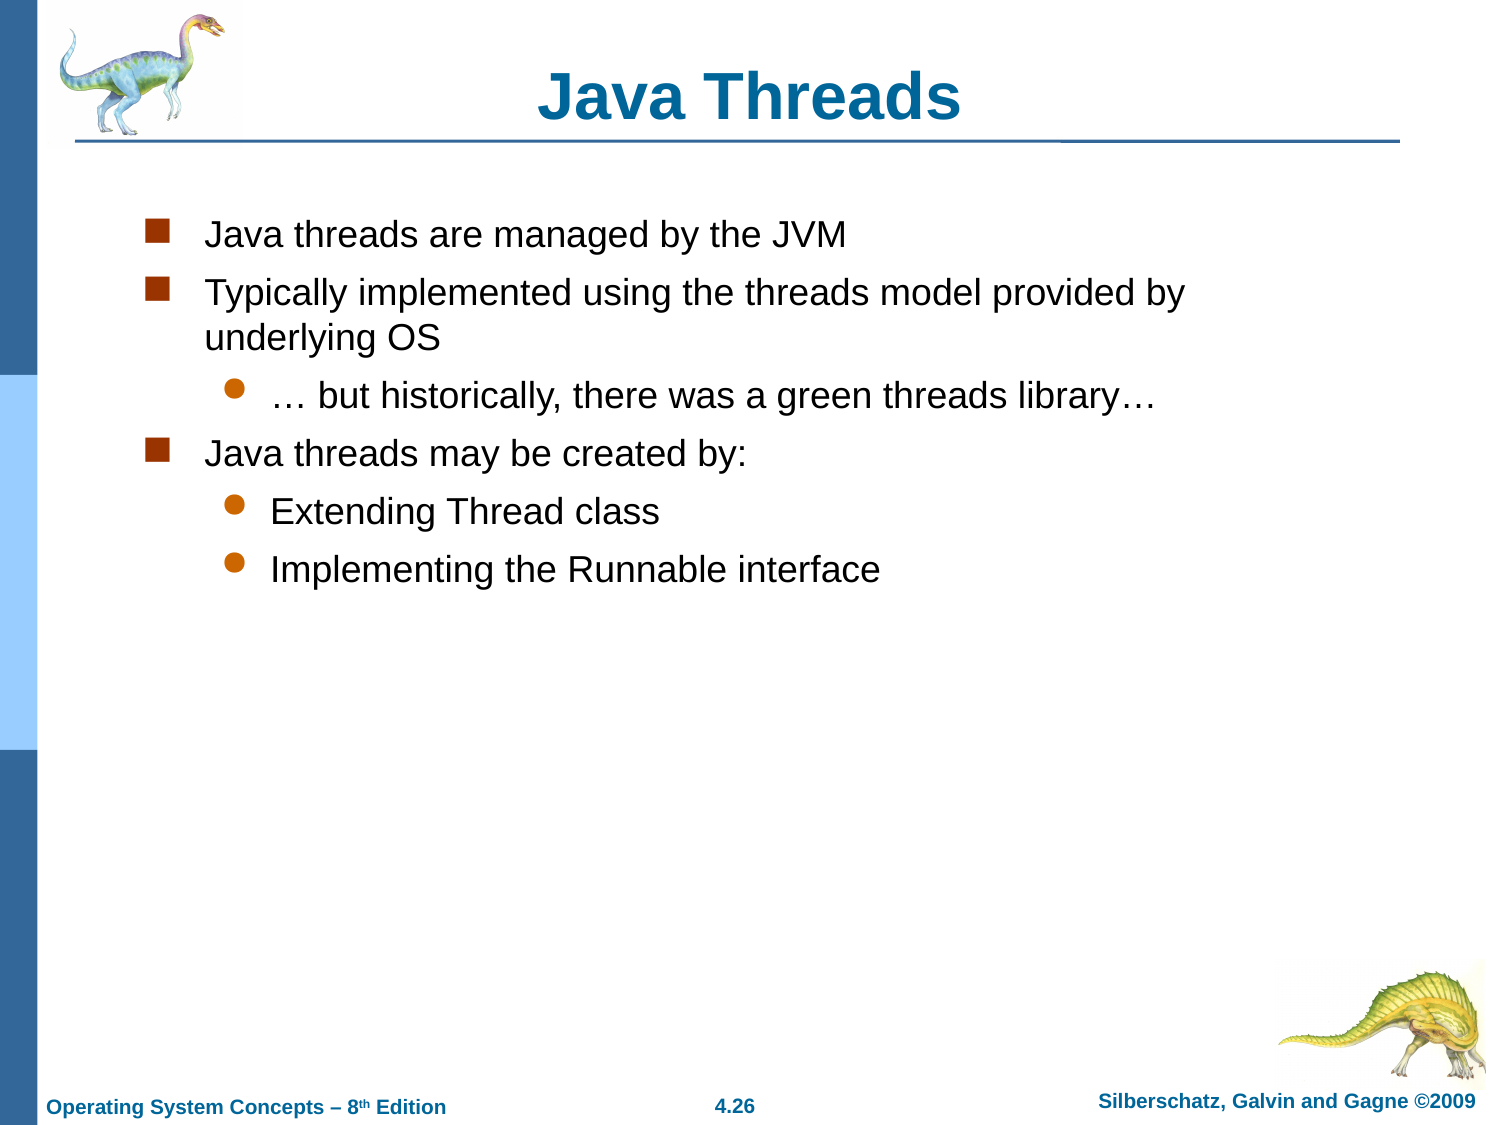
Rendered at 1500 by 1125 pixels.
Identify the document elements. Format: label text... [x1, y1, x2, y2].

list Java threads are managed by the JVM Typically implemented using the threads model provided by underlying OS … but historically, there was a green threads library… Java threads may be created by: Extending Thread class Implementing the Runnable interface [132, 201, 1287, 711]
title Java Threads [74, 45, 1426, 141]
picture [1275, 959, 1486, 1090]
picture [46, 0, 243, 149]
